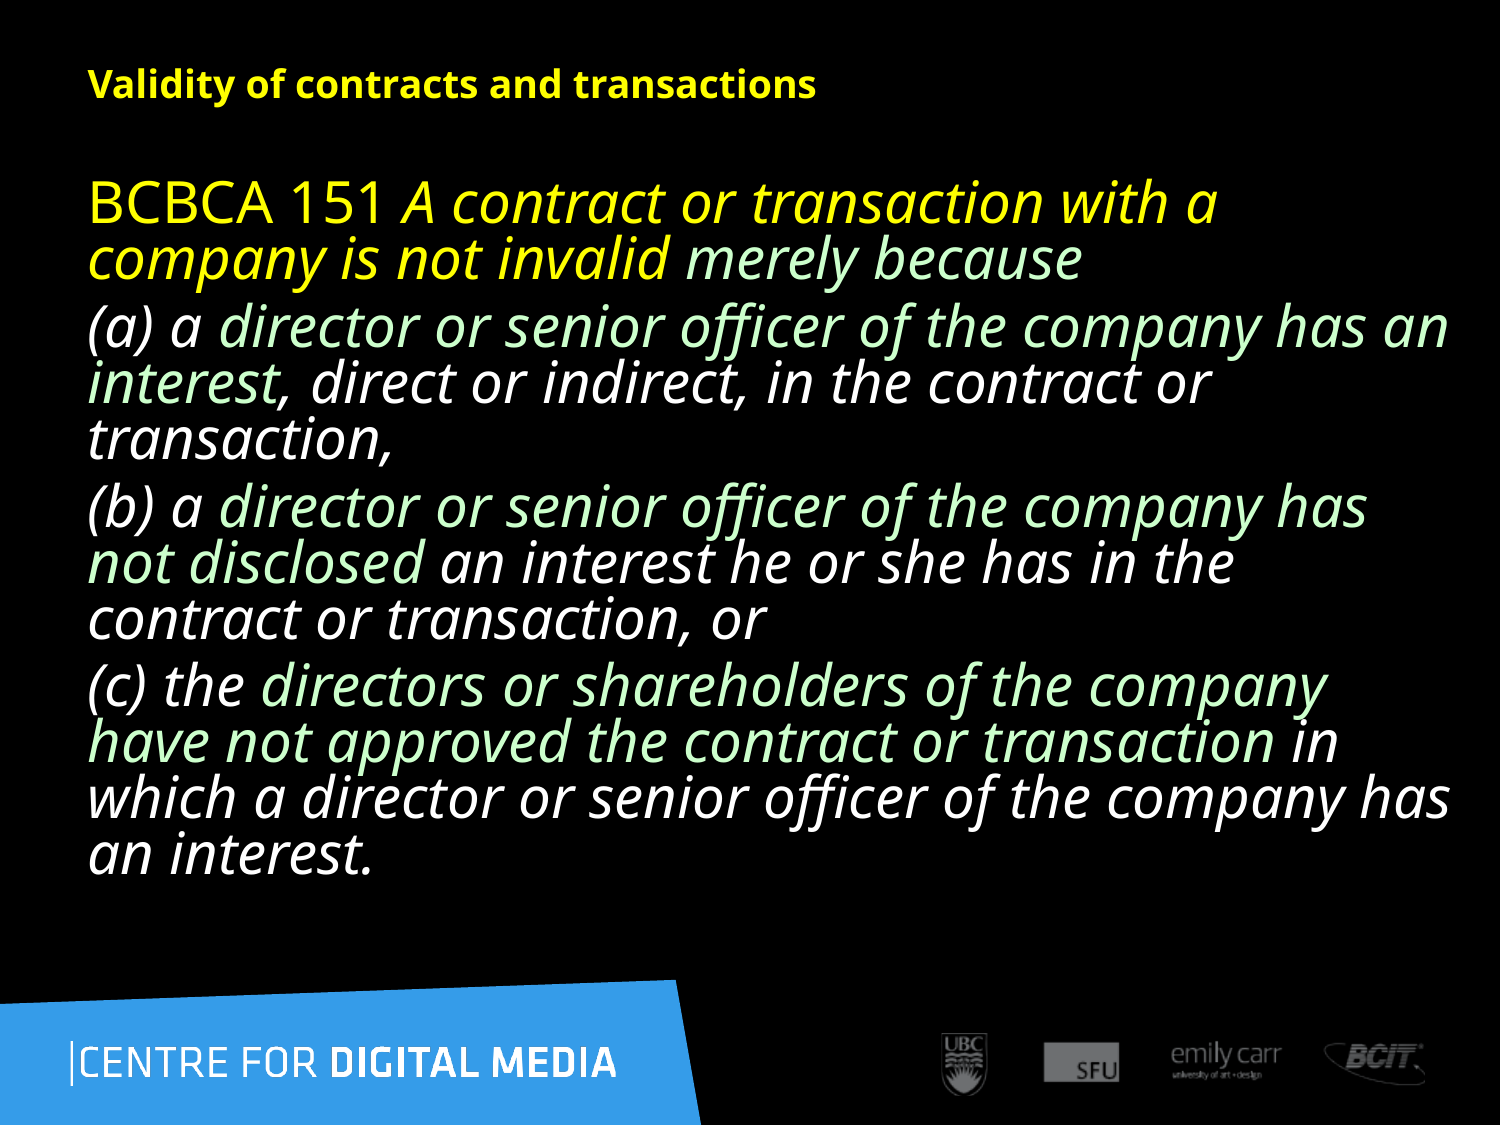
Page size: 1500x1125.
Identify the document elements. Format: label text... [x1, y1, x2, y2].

list BCBCA 151 A contract or transaction with a company is not invalid merely because (a) a director or senior officer of the company has an interest, direct or indirect, in the contract or transaction, (b) a director or senior officer of the company has not disclosed an interest he or she has in the contract or transaction, or (c) the directors or shareholders of the company have not approved the contract or transaction in which a director or senior officer of the company has an interest. [75, 166, 1472, 972]
title Validity of contracts and transactions [75, 0, 1500, 167]
